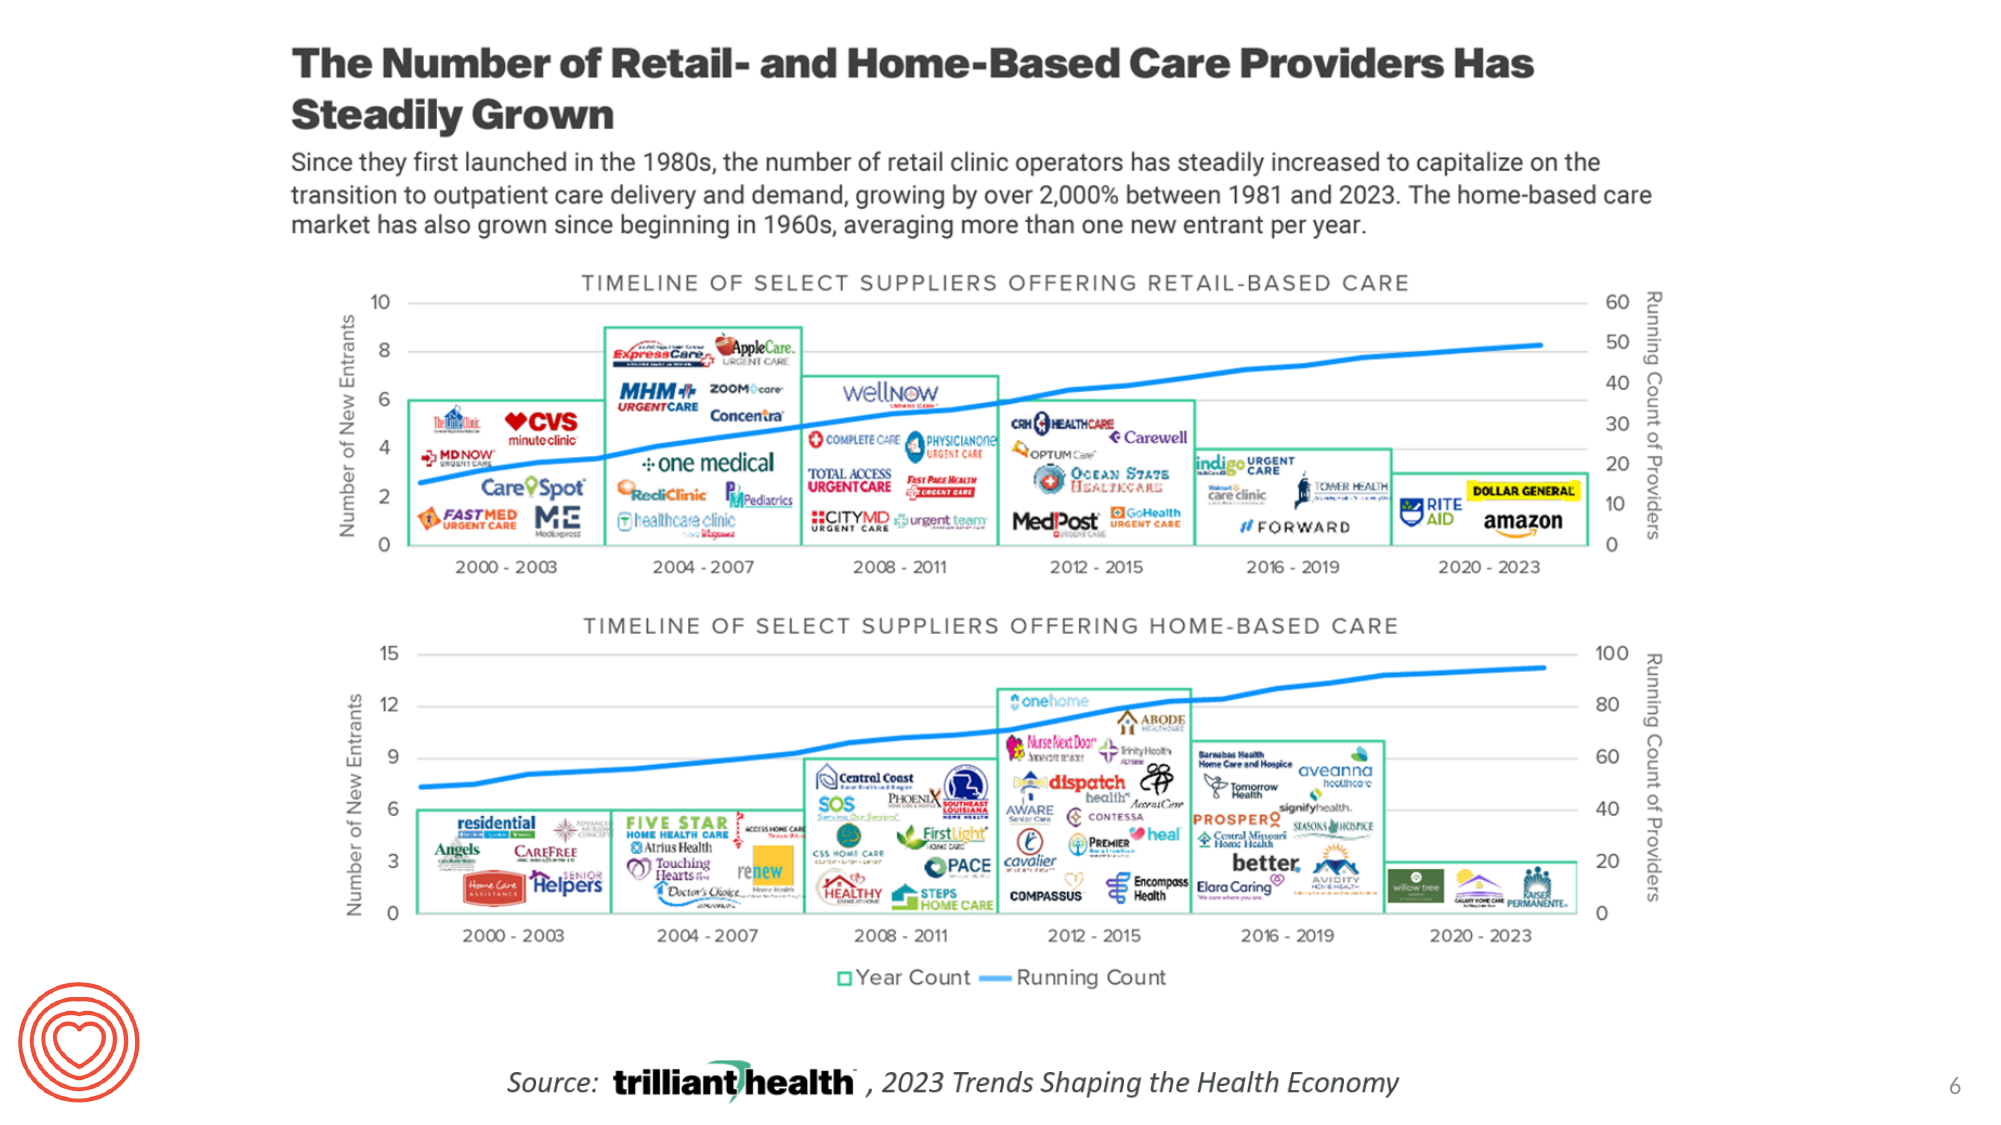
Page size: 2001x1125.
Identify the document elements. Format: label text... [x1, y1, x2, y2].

picture [242, 0, 1804, 1113]
text_box 6 [1909, 1059, 1977, 1110]
picture [12, 974, 149, 1110]
